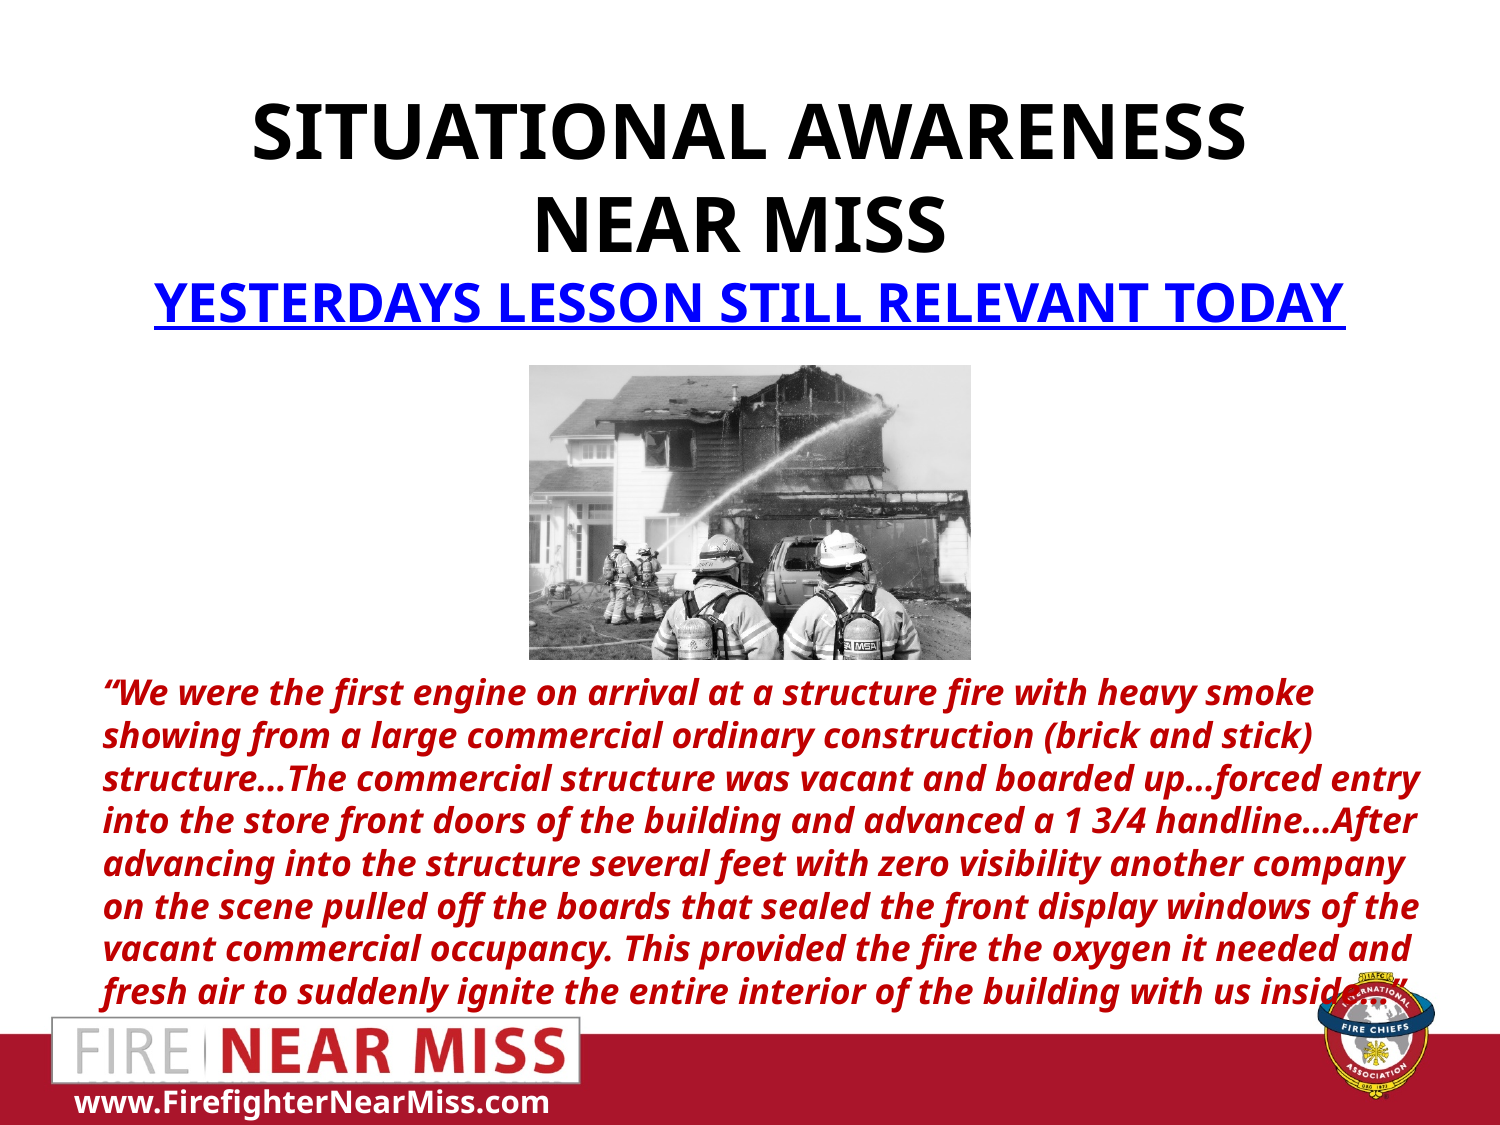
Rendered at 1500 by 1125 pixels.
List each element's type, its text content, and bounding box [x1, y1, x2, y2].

list “We were the first engine on arrival at a structure fire with heavy smoke showing from a large commercial ordinary construction (brick and stick) structure…The commercial structure was vacant and boarded up…forced entry into the store front doors of the building and advanced a 1 3/4 handline…After advancing into the structure several feet with zero visibility another company on the scene pulled off the boards that sealed the front display windows of the vacant commercial occupancy. This provided the fire the oxygen it needed and fresh air to suddenly ignite the entire interior of the building with us inside…” [87, 662, 1438, 1050]
title Situational Awareness Near Miss Yesterdays lesson still relevant today [62, 75, 1438, 350]
picture [0, 0, 1500, 1125]
